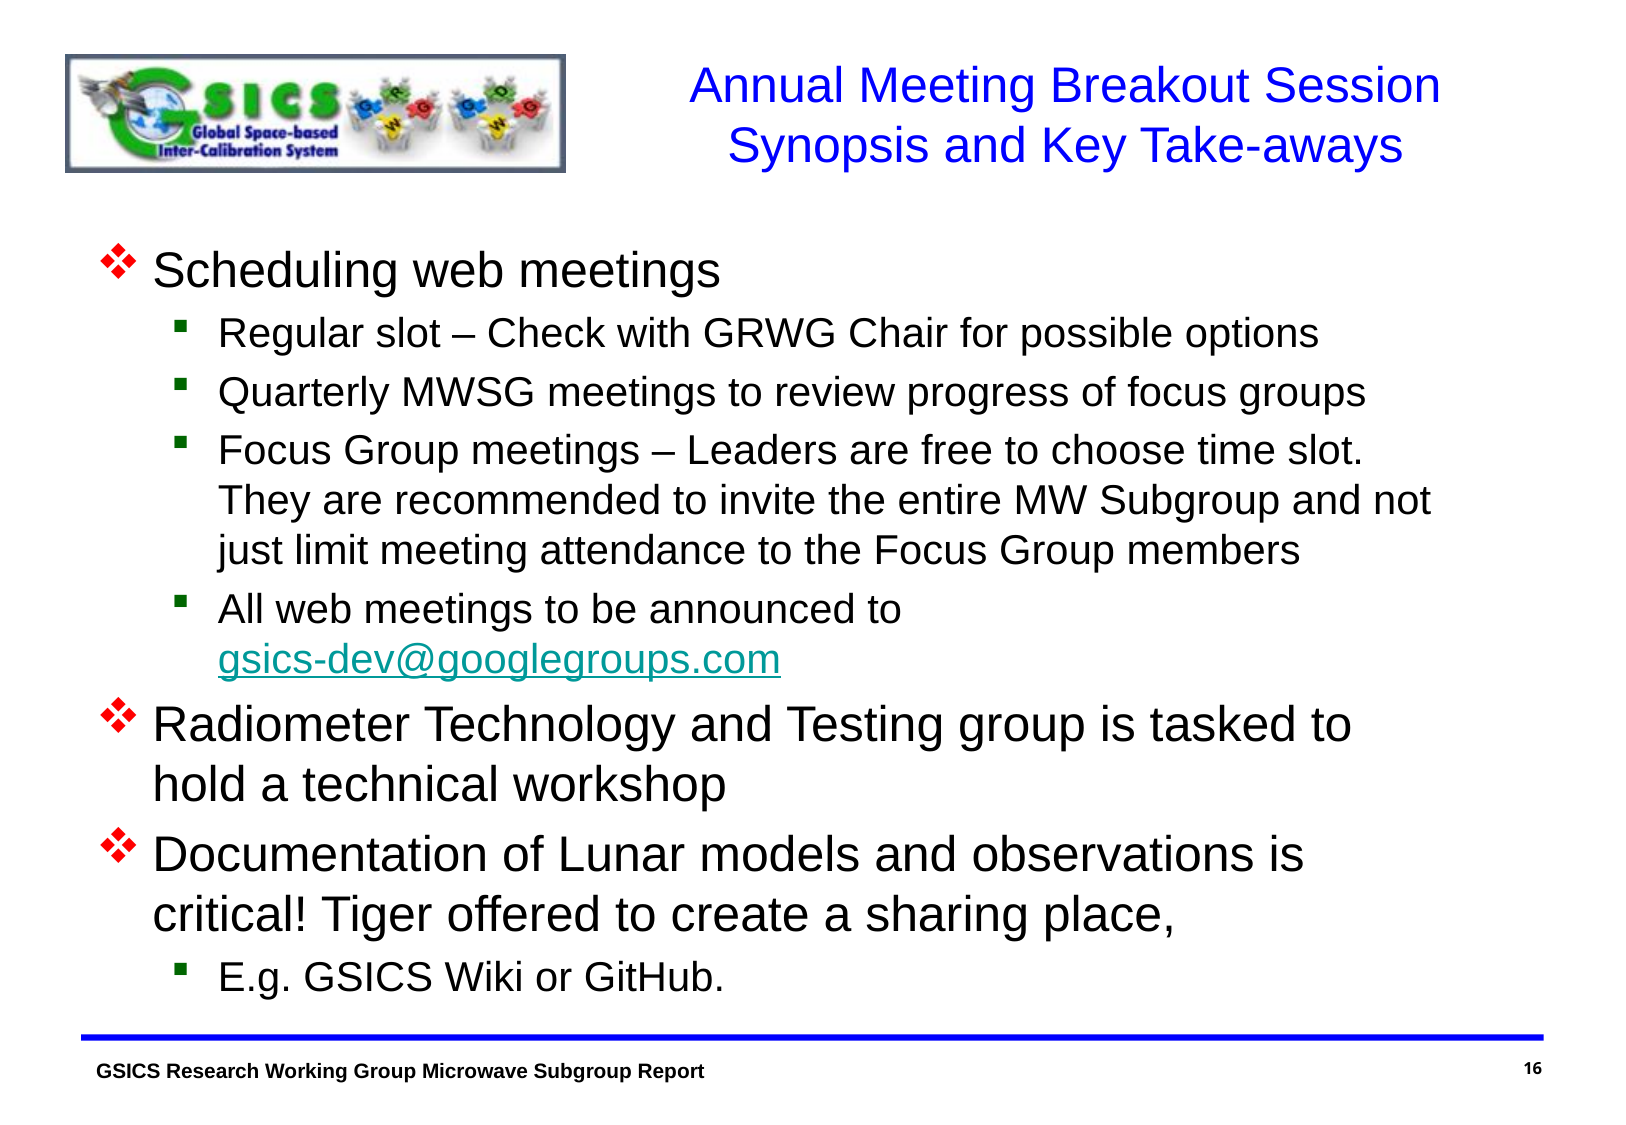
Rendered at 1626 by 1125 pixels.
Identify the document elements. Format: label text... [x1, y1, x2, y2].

slide_number 16 [1177, 1049, 1558, 1104]
list Scheduling web meetings Regular slot – Check with GRWG Chair for possible options Quarterly MWSG meetings to review progress of focus groups Focus Group meetings – Leaders are free to choose time slot. They are recommended to invite the entire MW Subgroup and not just limit meeting attendance to the Focus Group members All web meetings to be announced to gsics-dev@googlegroups.com Radiometer Technology and Testing group is tasked to hold a technical workshop Documentation of Lunar models and observations is critical! Tiger offered to create a sharing place, E.g. GSICS Wiki or GitHub. [80, 230, 1463, 1001]
picture [65, 54, 566, 173]
title Annual Meeting Breakout Session Synopsis and Key Take-aways [587, 45, 1544, 233]
